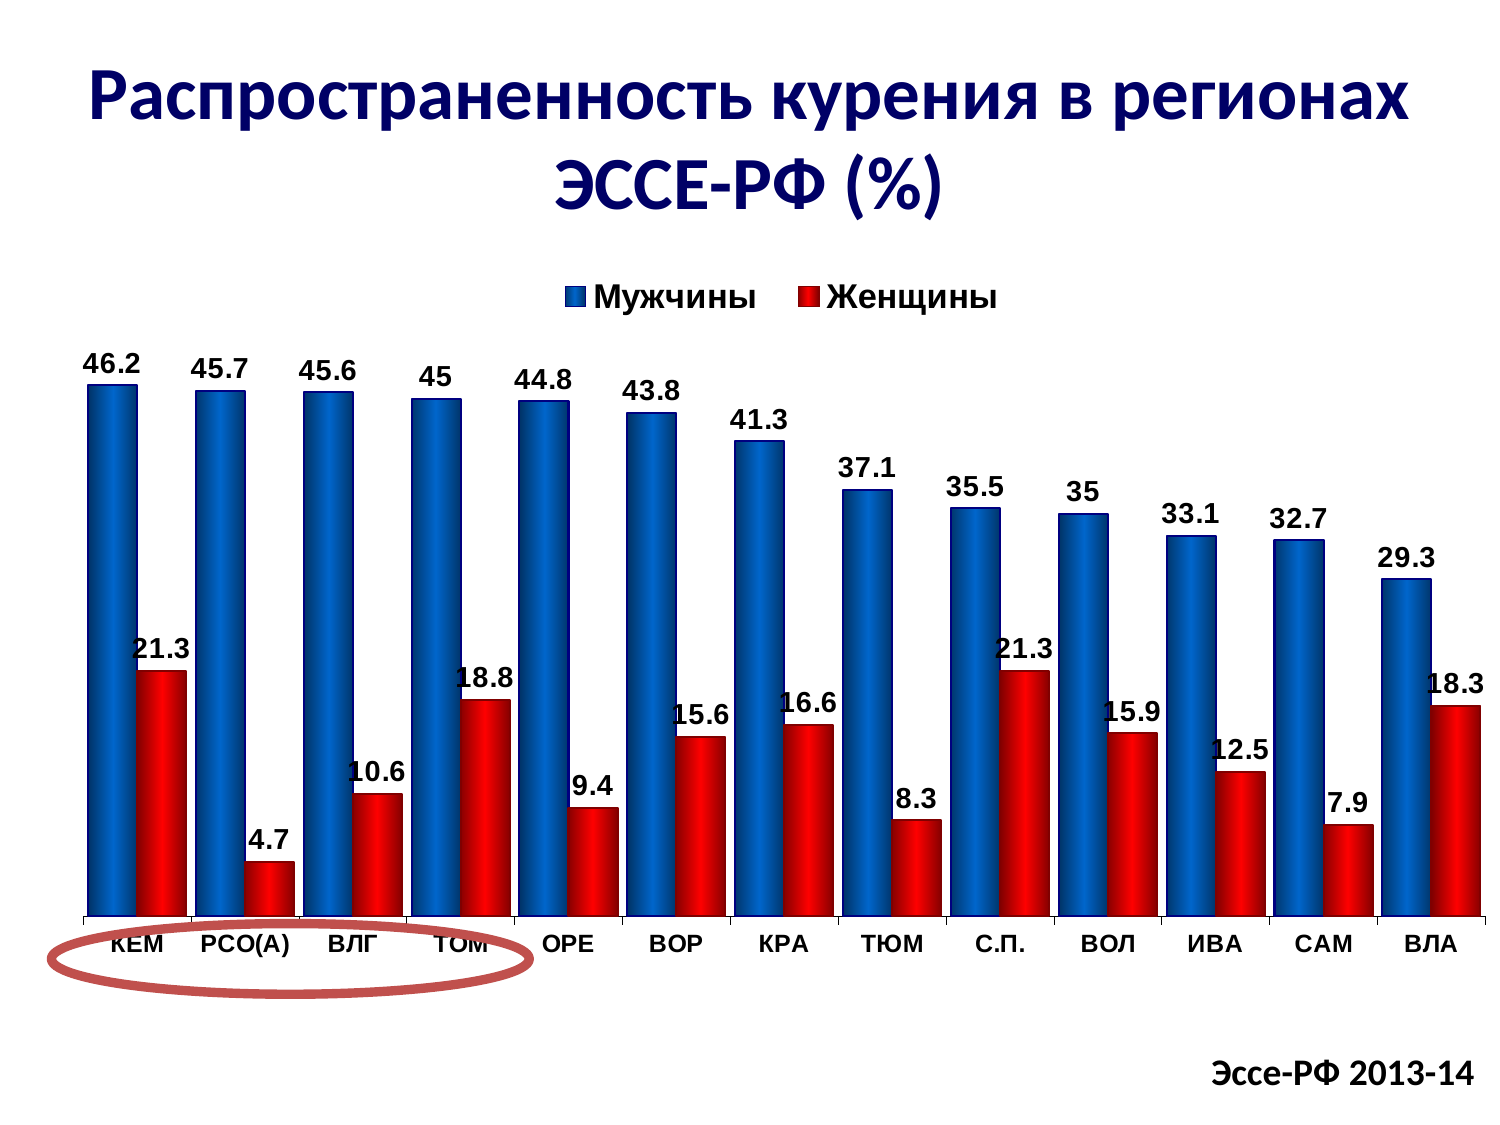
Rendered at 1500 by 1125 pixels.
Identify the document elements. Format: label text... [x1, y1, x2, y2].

text_box [49, 947, 60, 971]
chart [65, 263, 1500, 991]
text_box Эссе-РФ 2013-14 [1196, 1040, 1490, 1101]
title Распространенность курения в регионах ЭССЕ-РФ (%) [0, 0, 1500, 270]
